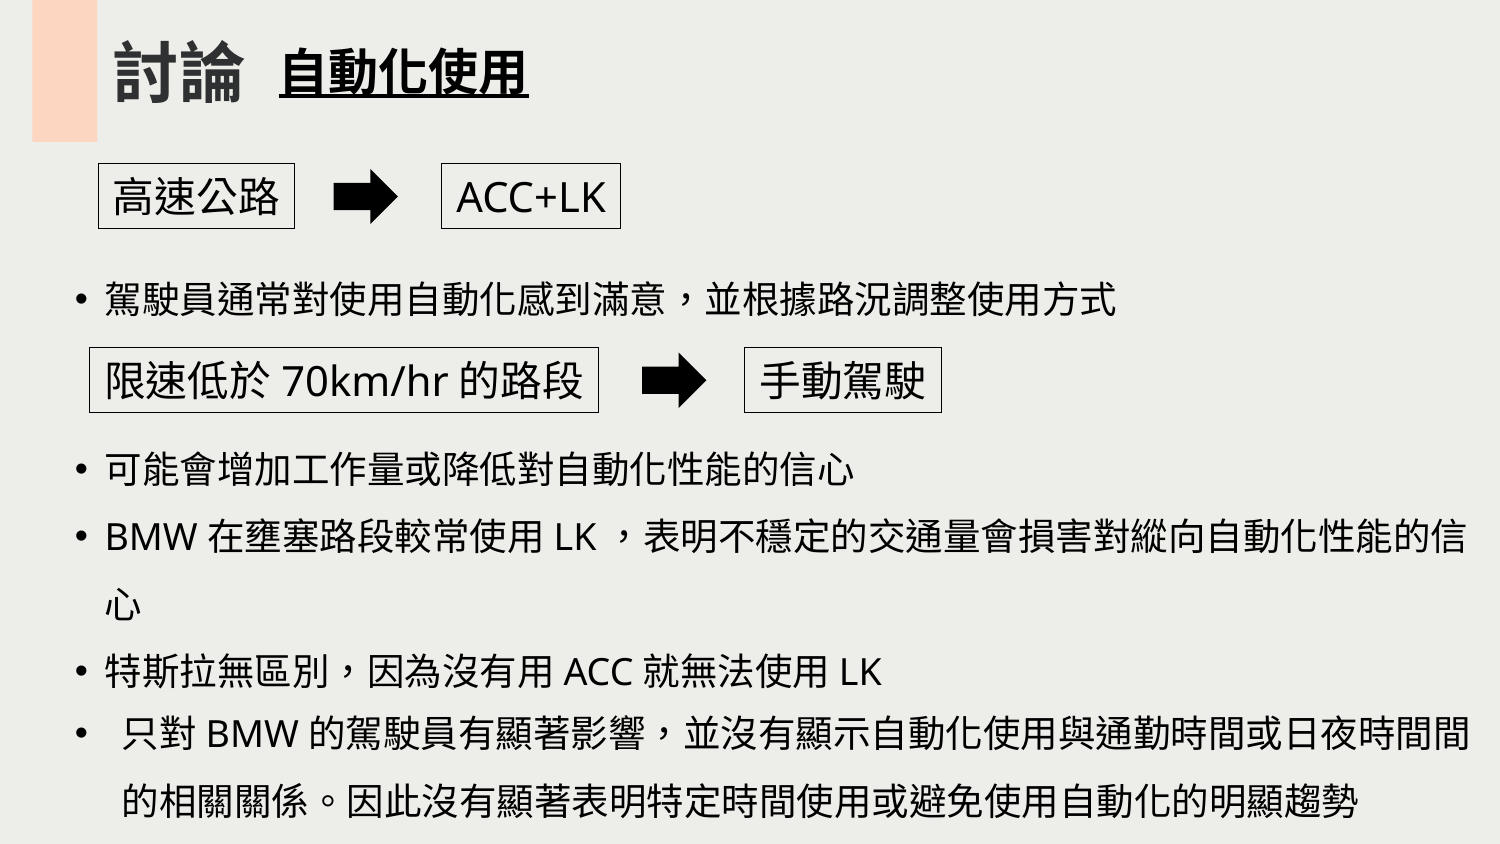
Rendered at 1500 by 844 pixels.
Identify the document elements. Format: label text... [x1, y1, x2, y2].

text_box 只對BMW的駕駛員有顯著影響，並沒有顯示自動化使用與通勤時間或日夜時間間的相關關係。因此沒有顯著表明特定時間使用或避免使用自動化的明顯趨勢 [59, 680, 1500, 830]
text_box 駕駛員通常對使用自動化感到滿意，並根據路況調整使用方式 [59, 245, 1500, 329]
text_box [97, 163, 628, 230]
text_box 可能會增加工作量或降低對自動化性能的信心 BMW在壅塞路段較常使用LK，表明不穩定的交通量會損害對縱向自動化性能的信心 特斯拉無區別，因為沒有用ACC就無法使用LK [59, 415, 1500, 680]
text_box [97, 347, 943, 413]
text_box 自動化使用 [263, 33, 544, 108]
text_box [31, 0, 98, 143]
text_box 討論 [98, 22, 262, 118]
